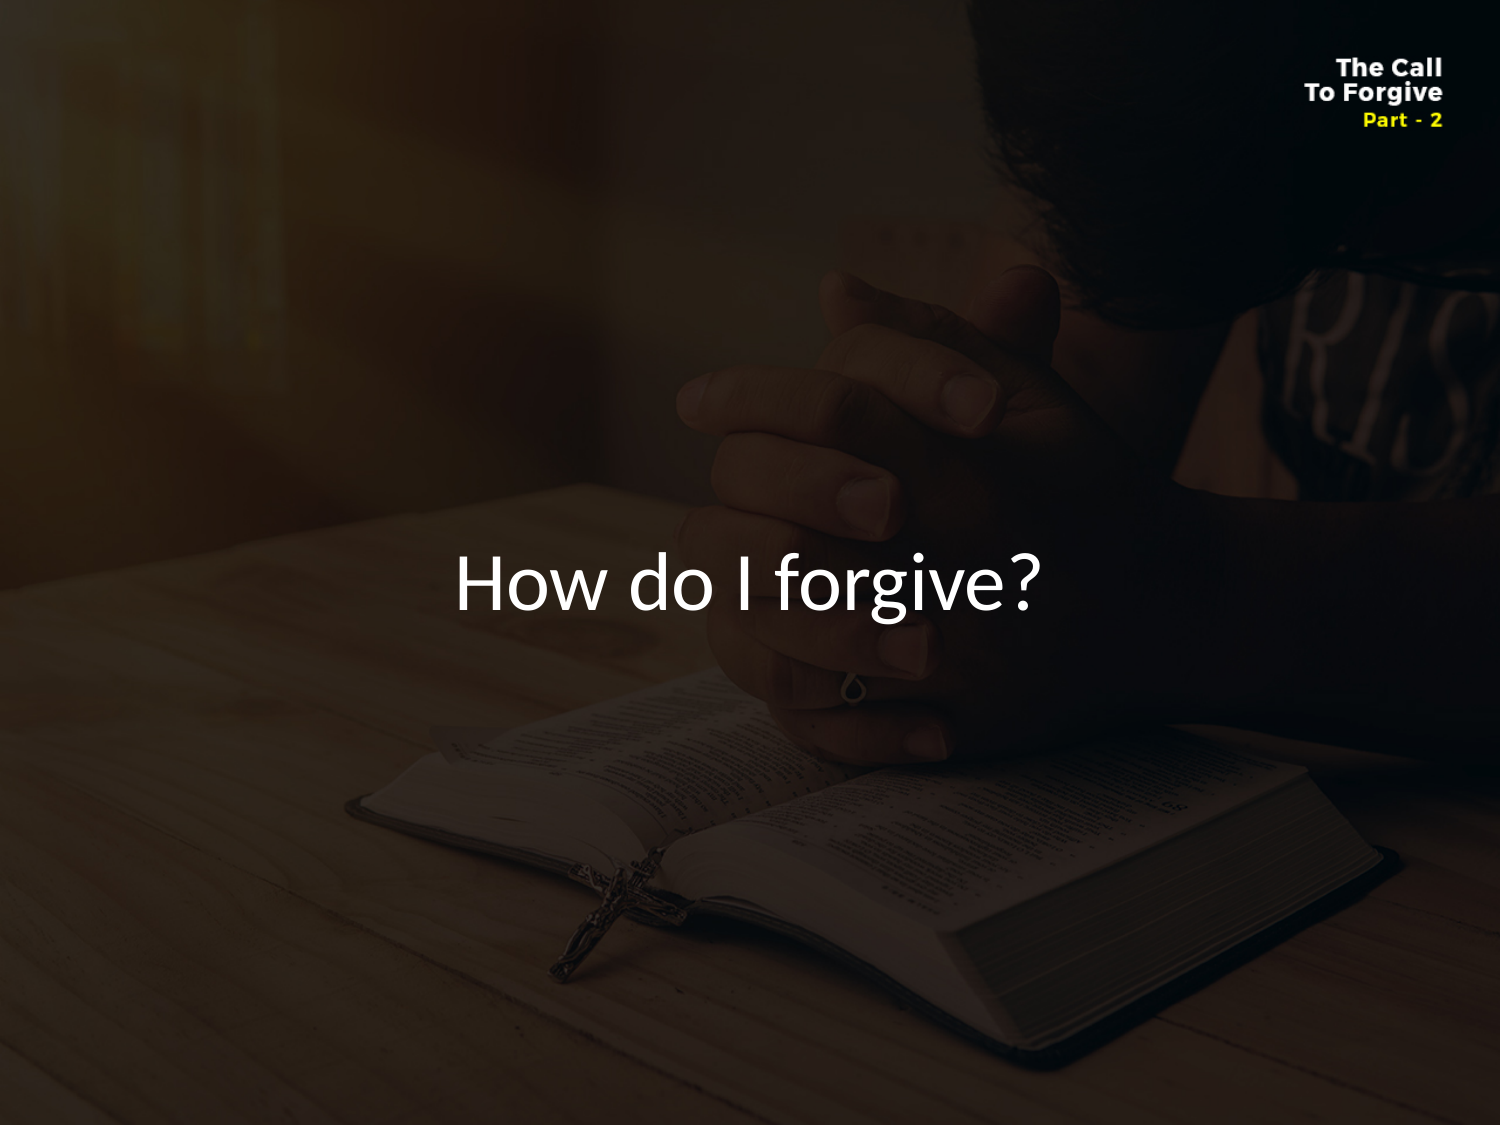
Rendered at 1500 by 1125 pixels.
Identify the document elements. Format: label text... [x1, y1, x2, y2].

picture [0, 0, 1500, 1125]
list How do I forgive? [103, 299, 1397, 1014]
